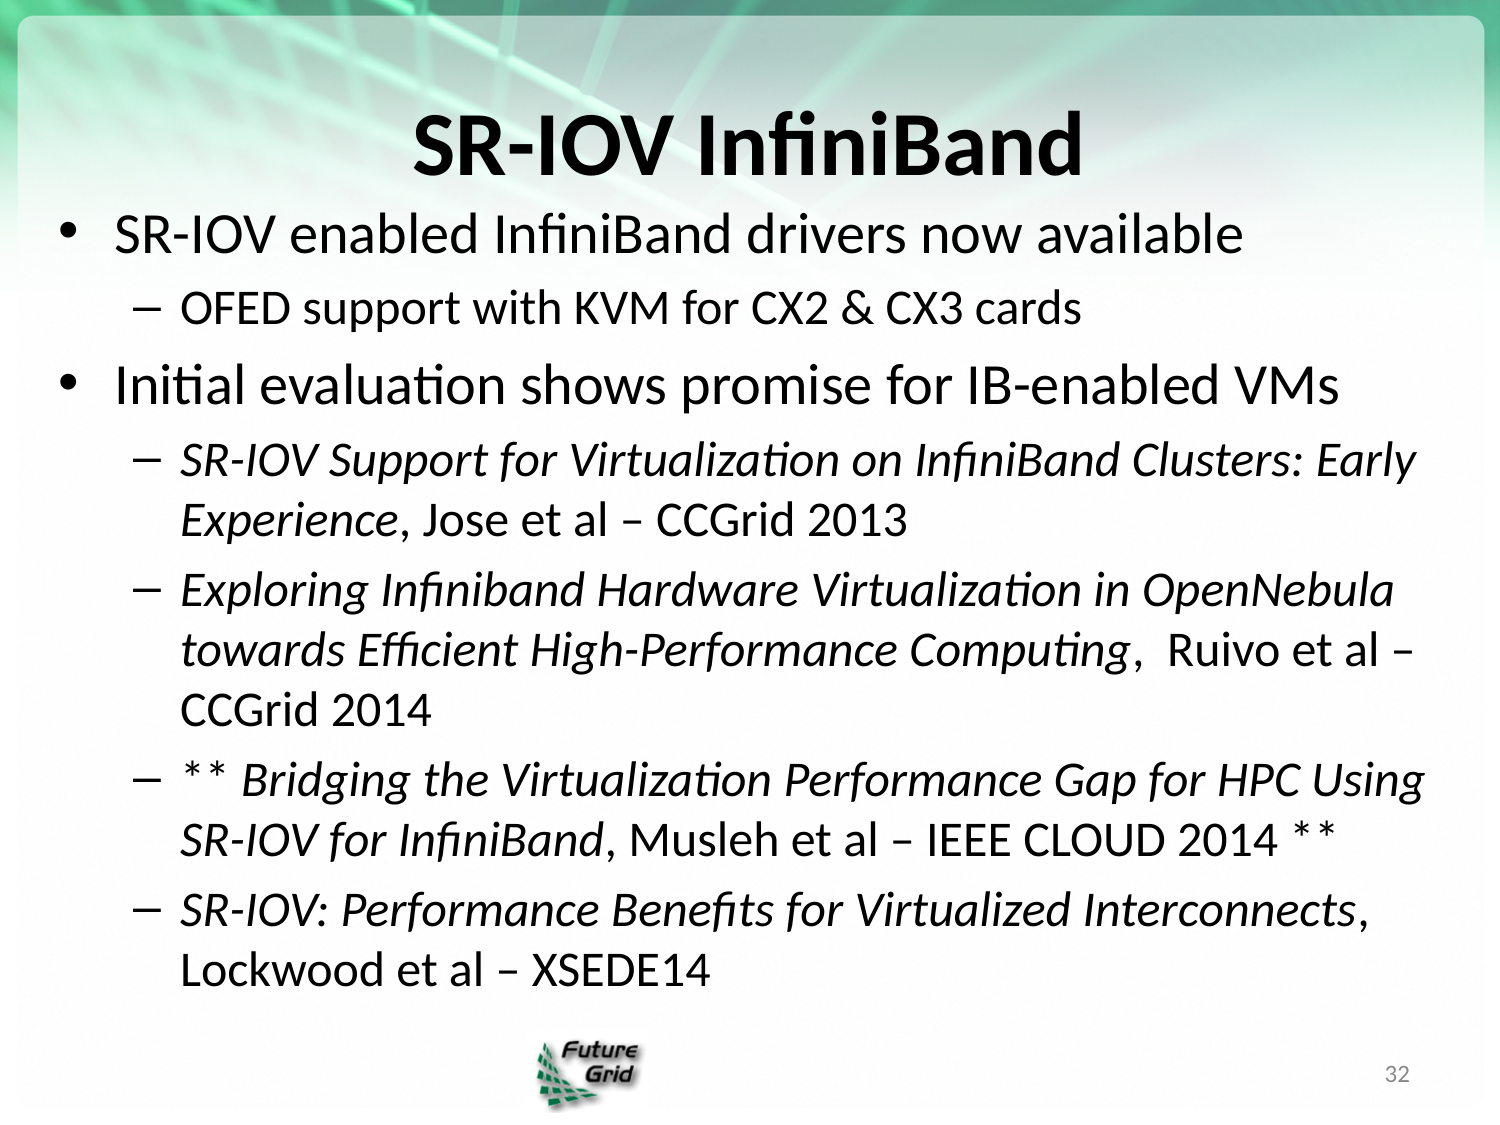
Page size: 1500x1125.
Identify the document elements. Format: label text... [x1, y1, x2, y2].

slide_number 32 [1074, 1042, 1425, 1103]
picture [0, 0, 1500, 1125]
title SR-IOV InfiniBand [75, 45, 1425, 187]
list SR-IOV enabled InfiniBand drivers now available OFED support with KVM for CX2 & CX3 cards Initial evaluation shows promise for IB-enabled VMs SR-IOV Support for Virtualization on InfiniBand Clusters: Early Experience, Jose et al – CCGrid 2013 Exploring Infiniband Hardware Virtualization in OpenNebula towards Efficient High-Performance Computing, Ruivo et al –CCGrid 2014 ** Bridging the Virtualization Performance Gap for HPC Using SR-IOV for InﬁniBand, Musleh et al – IEEE CLOUD 2014 ** SR-IOV: Performance Benefits for Virtualized Interconnects, Lockwood et al – XSEDE14 [43, 187, 1500, 1028]
